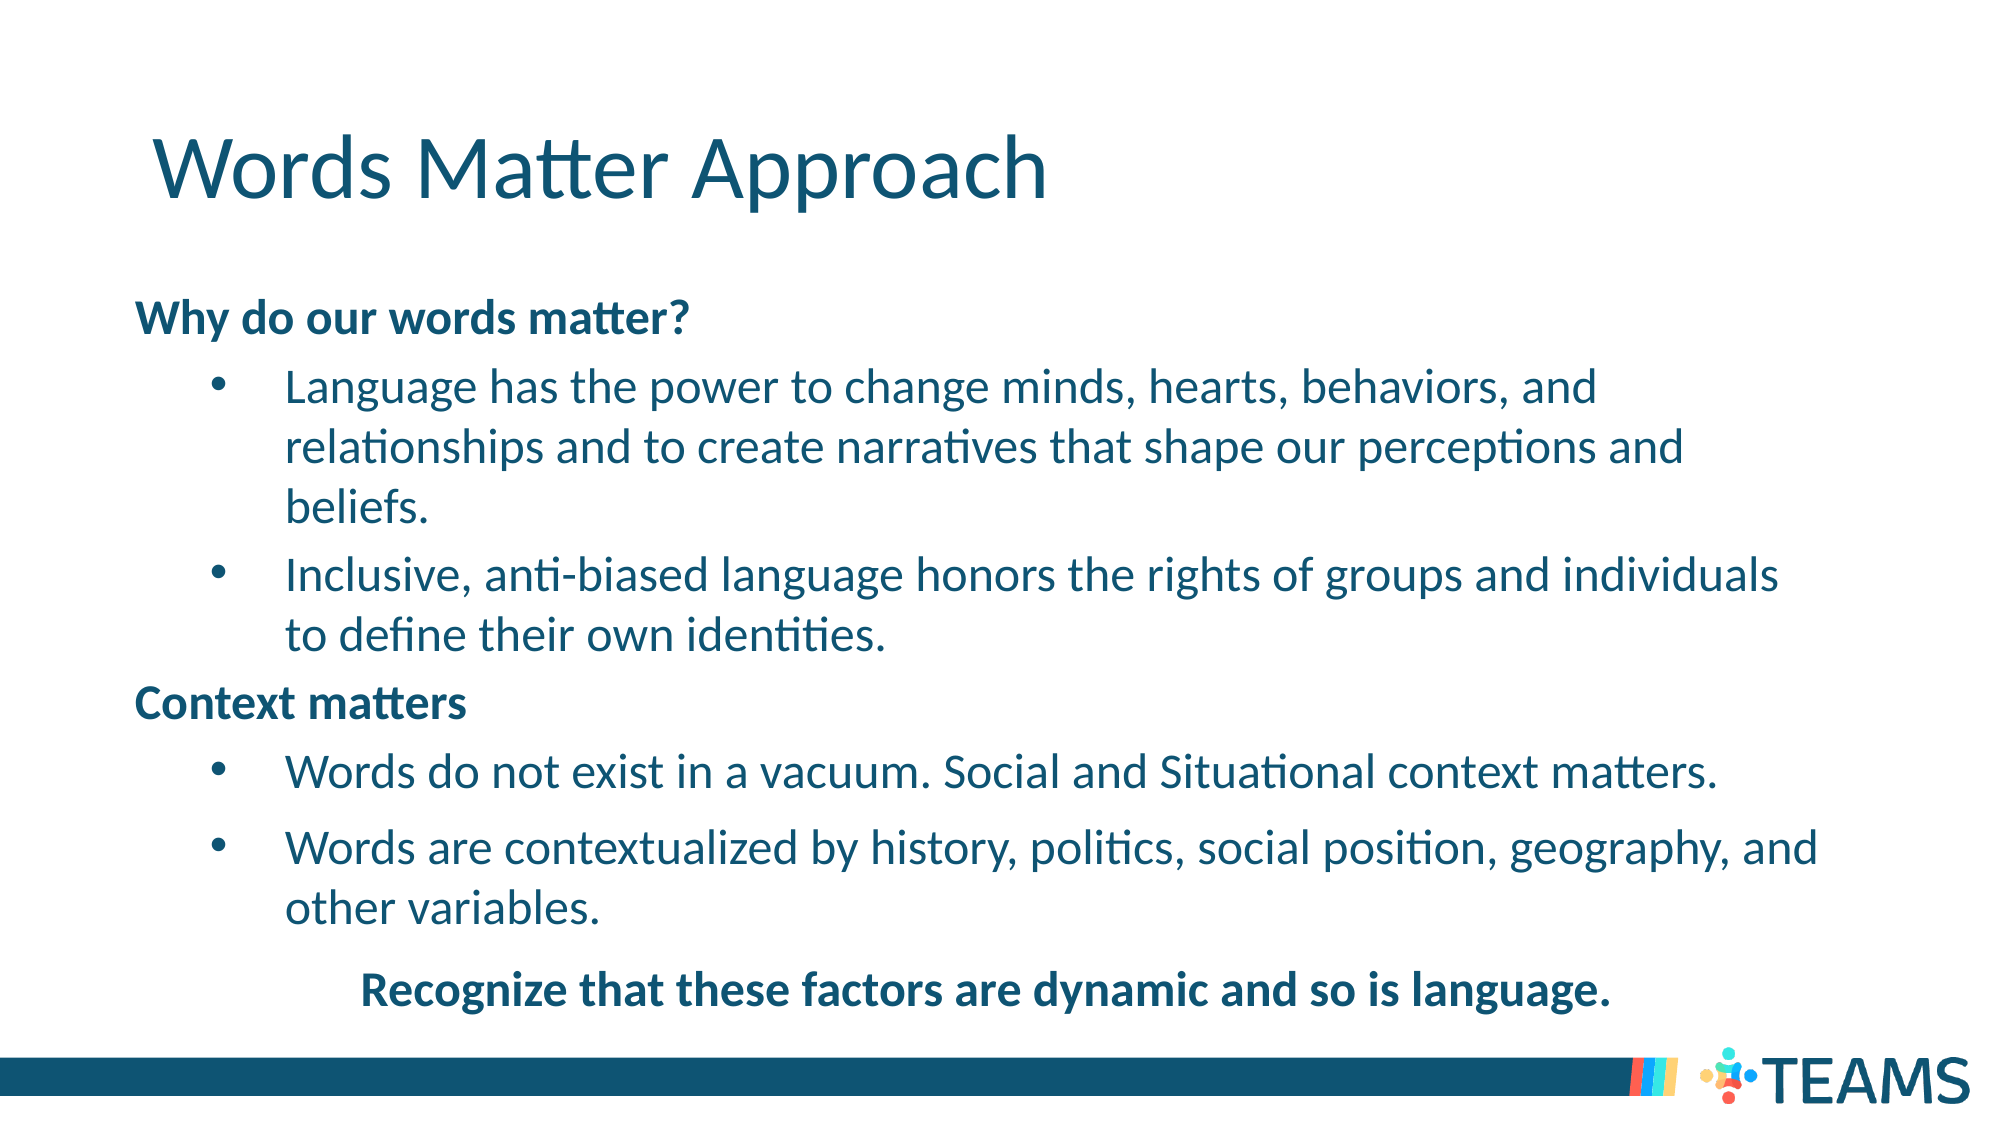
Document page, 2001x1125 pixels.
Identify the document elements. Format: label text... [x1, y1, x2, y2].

picture [1846, 1045, 1977, 1107]
text_box Why do our words matter? Language has the power to change minds, hearts, behaviors, and relationships and to create narratives that shape our perceptions and beliefs. Inclusive, anti-biased language honors the rights of groups and individuals to define their own identities. Context matters Words do not exist in a vacuum. Social and Situational context matters. Words are contextualized by history, politics, social position, geography, and other variables. Recognize that these factors are dynamic and so is language. [120, 277, 1846, 1125]
title Words Matter Approach [137, 59, 1863, 278]
